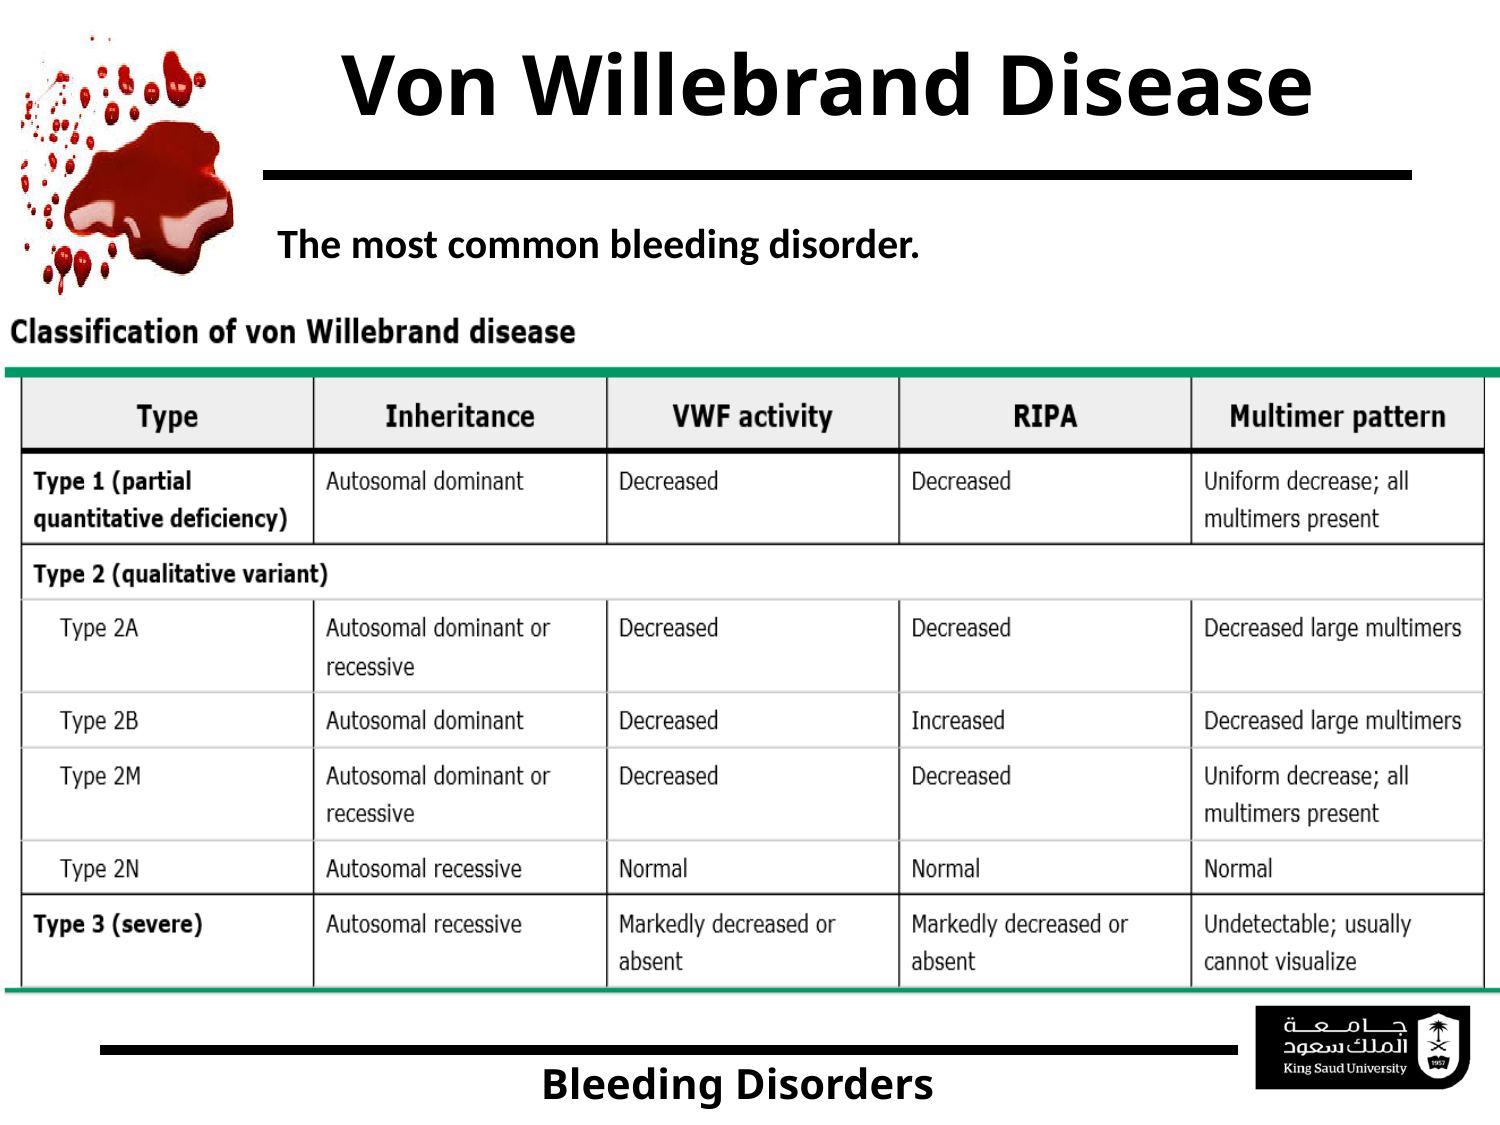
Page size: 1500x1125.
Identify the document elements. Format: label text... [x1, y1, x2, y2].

picture [0, 12, 1500, 1094]
text_box Von Willebrand Disease [242, 24, 1500, 140]
text_box Bleeding Disorders [262, 1059, 1213, 1115]
text_box The most common bleeding disorder. [262, 209, 1338, 275]
